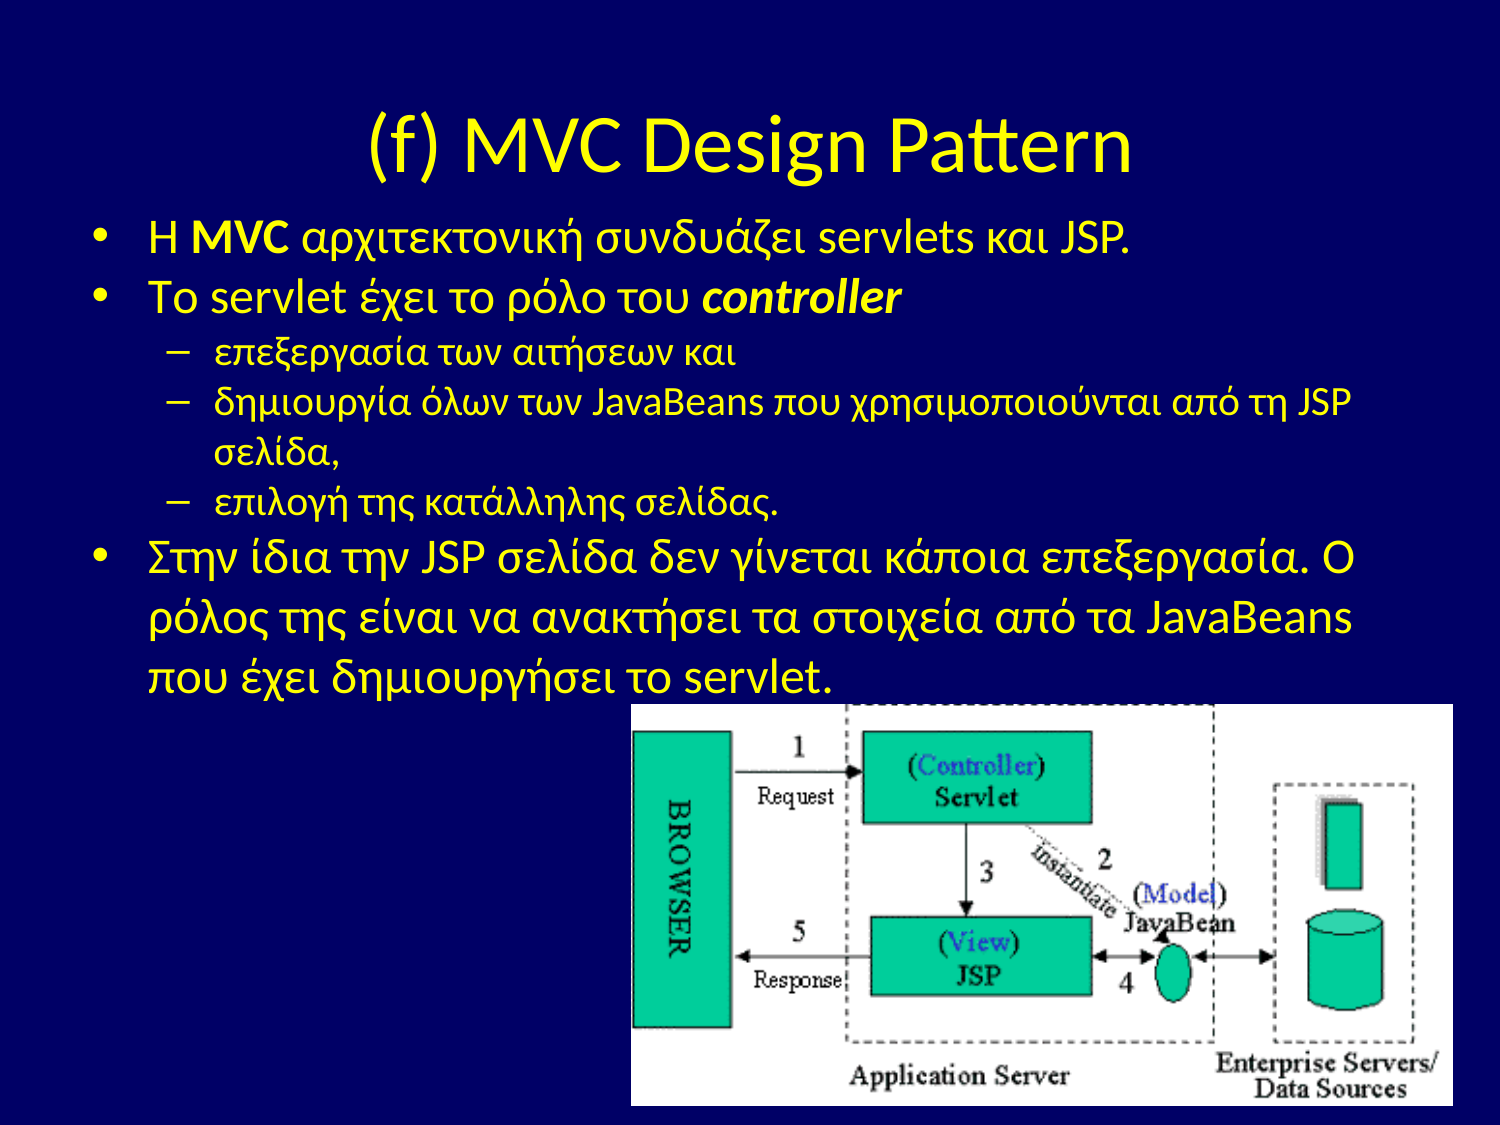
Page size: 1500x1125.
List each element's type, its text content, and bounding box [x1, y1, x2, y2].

list Η MVC αρχιτεκτονική συνδυάζει servlets και JSP. Tο servlet έχει το ρόλο του controller επεξεργασία των αιτήσεων και δημιουργία όλων των JavaBeans που χρησιμοποιούνται από τη JSP σελίδα, επιλογή της κατάλληλης σελίδας. Στην ίδια την JSP σελίδα δεν γίνεται κάποια επεξεργασία. Ο ρόλος της είναι να ανακτήσει τα στοιχεία από τα JavaBeans που έχει δημιουργήσει το servlet. [76, 196, 1427, 752]
picture [631, 703, 1453, 1107]
title (f) MVC Design Pattern [75, 45, 1425, 233]
